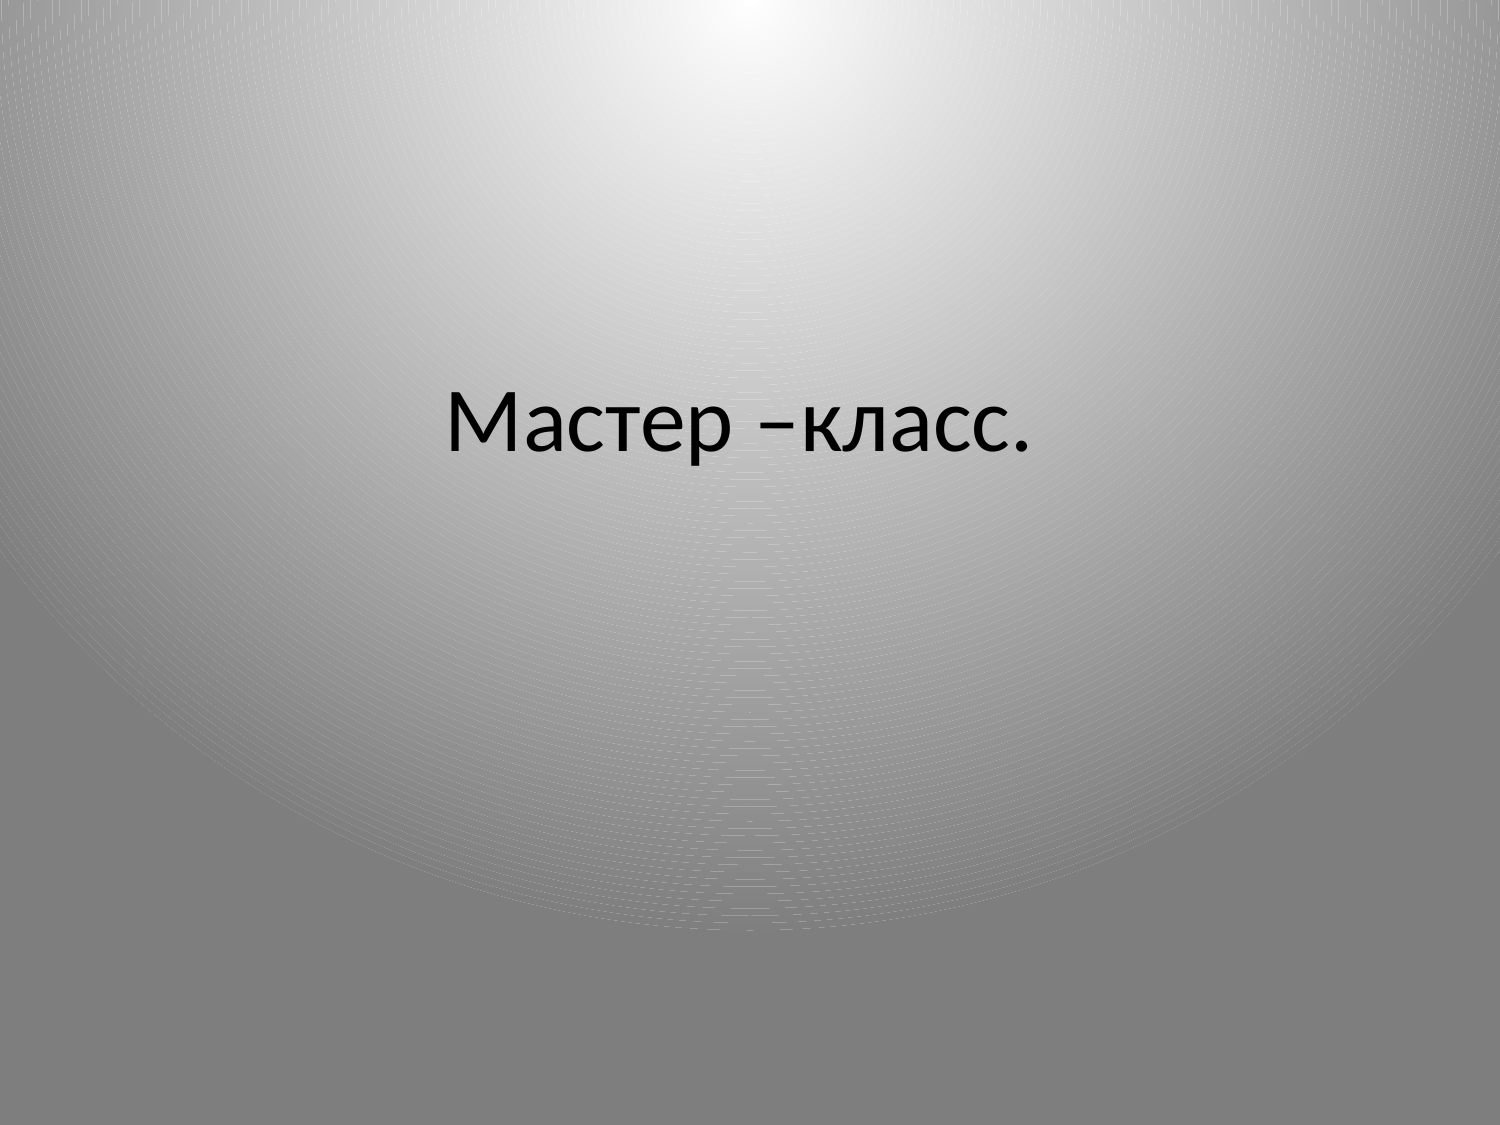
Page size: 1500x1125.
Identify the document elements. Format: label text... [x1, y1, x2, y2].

title Мастер –класс. [112, 349, 1388, 591]
